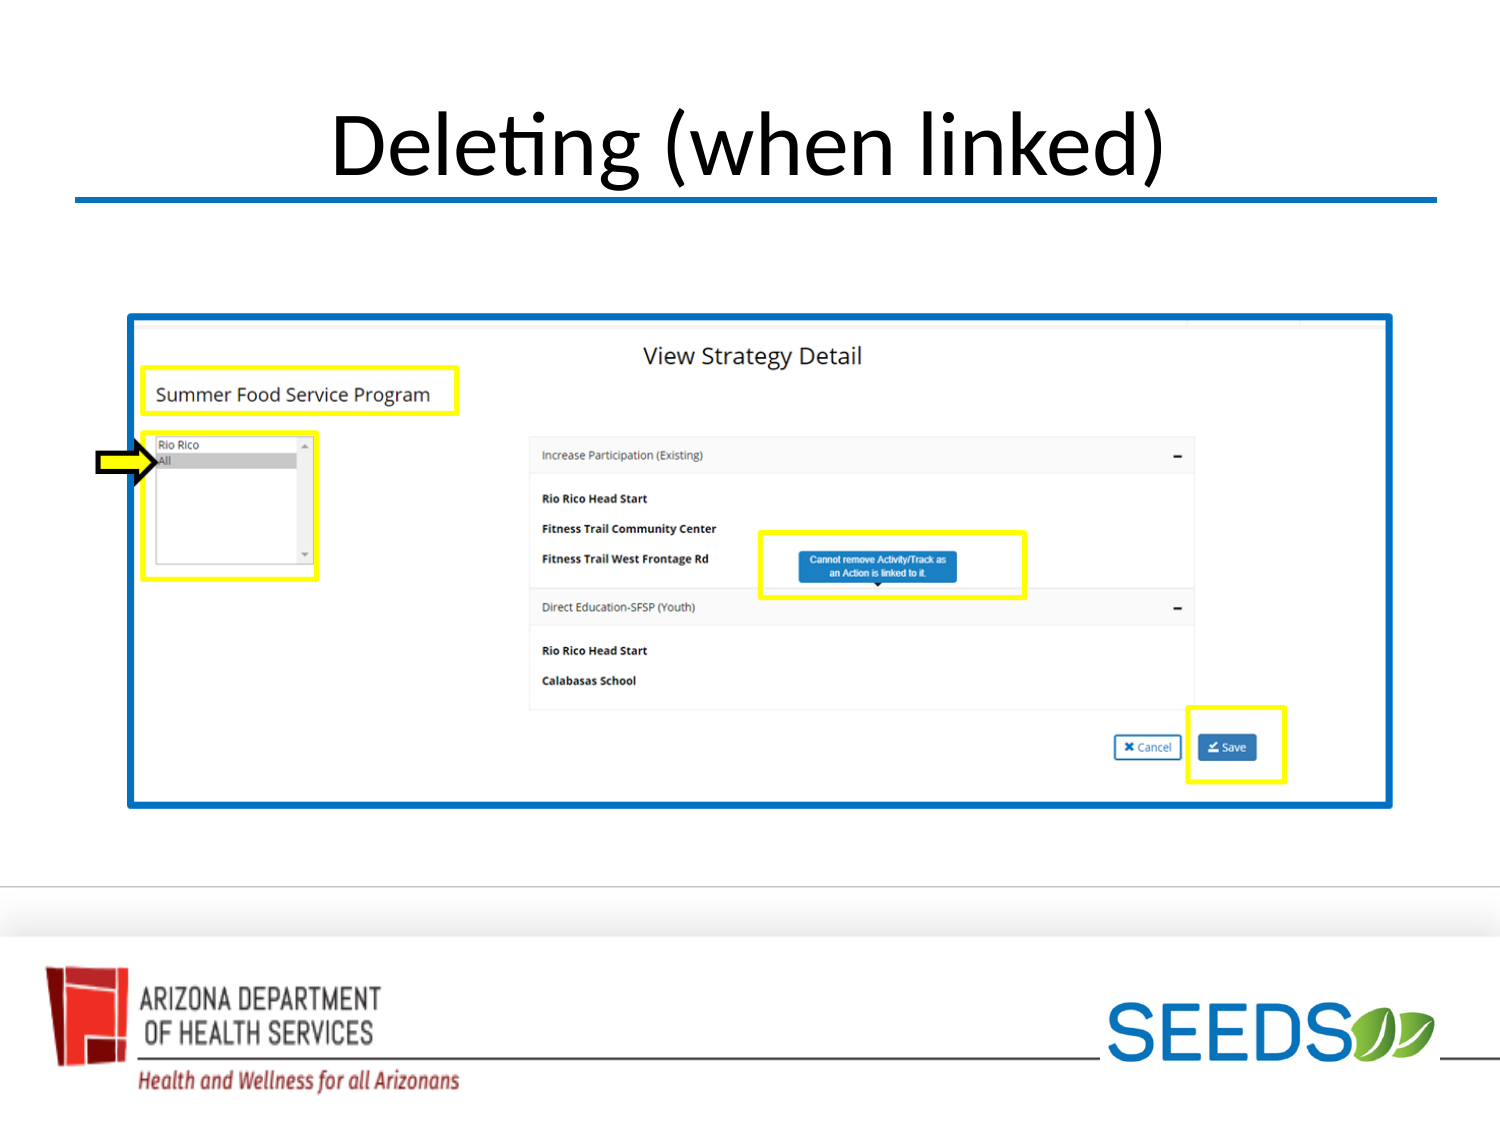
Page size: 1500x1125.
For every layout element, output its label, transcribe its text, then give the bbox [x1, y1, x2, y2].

title Deleting (when linked) [75, 45, 1425, 233]
picture [1100, 993, 1440, 1068]
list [62, 299, 1413, 819]
